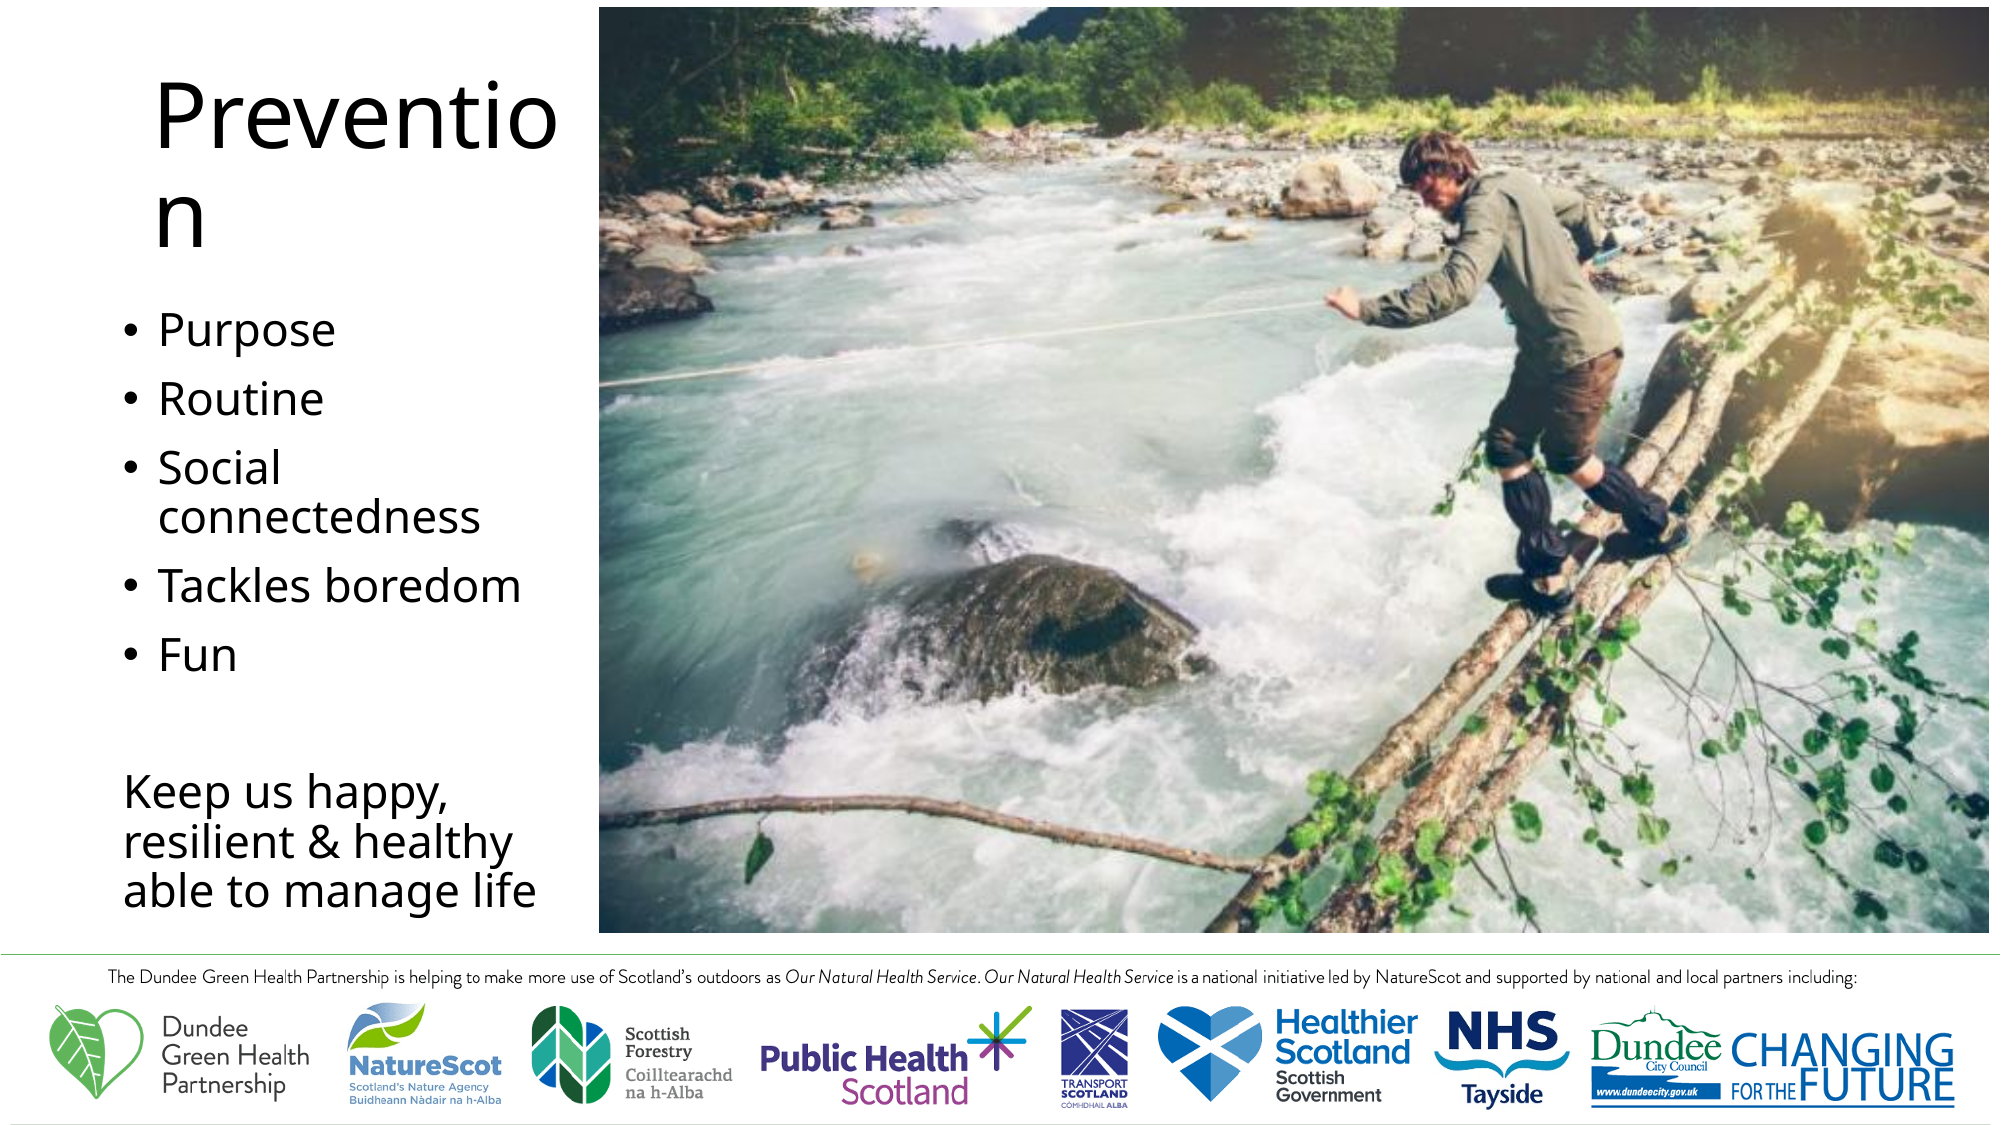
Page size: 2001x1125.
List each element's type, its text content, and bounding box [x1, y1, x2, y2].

picture [0, 0, 2001, 1125]
title Prevention [137, 59, 599, 278]
list Purpose Routine Social connectedness Tackles boredom Fun Keep us happy, resilient & healthy able to manage life [108, 299, 570, 933]
